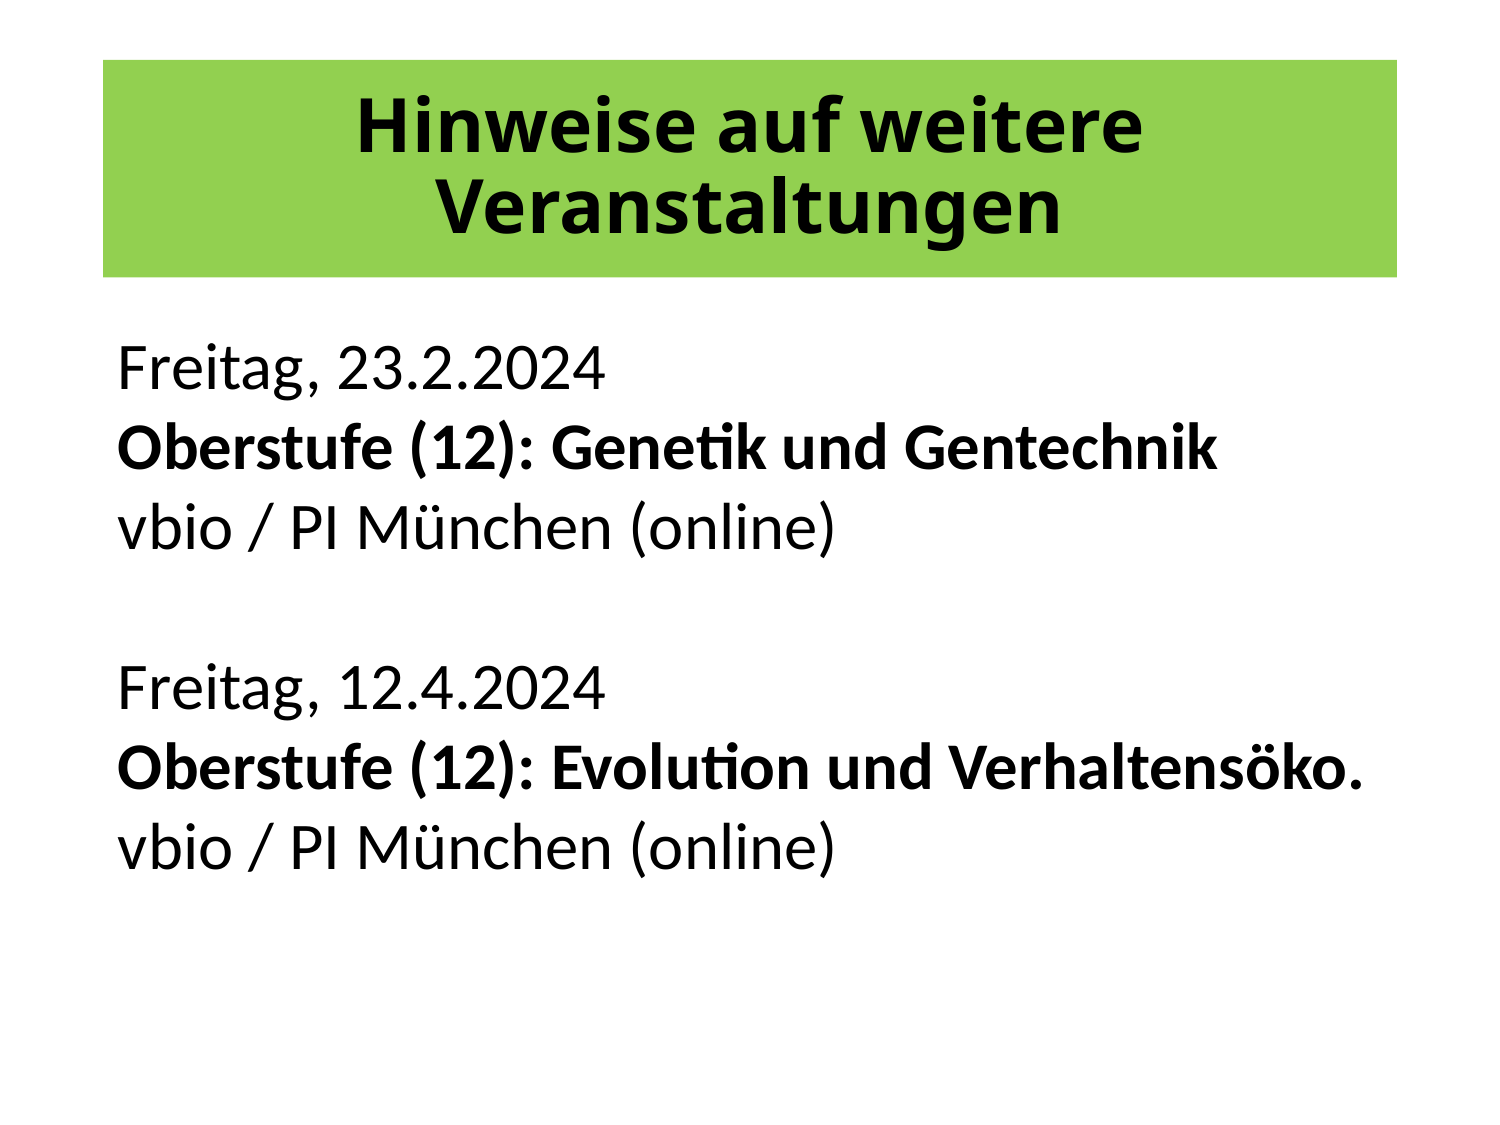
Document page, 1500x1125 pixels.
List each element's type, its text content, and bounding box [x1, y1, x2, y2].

title Hinweise auf weitere Veranstaltungen [103, 59, 1397, 278]
text_box Freitag, 23.2.2024 Oberstufe (12): Genetik und Gentechnik vbio / PI München (online) Freitag, 12.4.2024 Oberstufe (12): Evolution und Verhaltensöko. vbio / PI München (online) [103, 315, 1397, 891]
